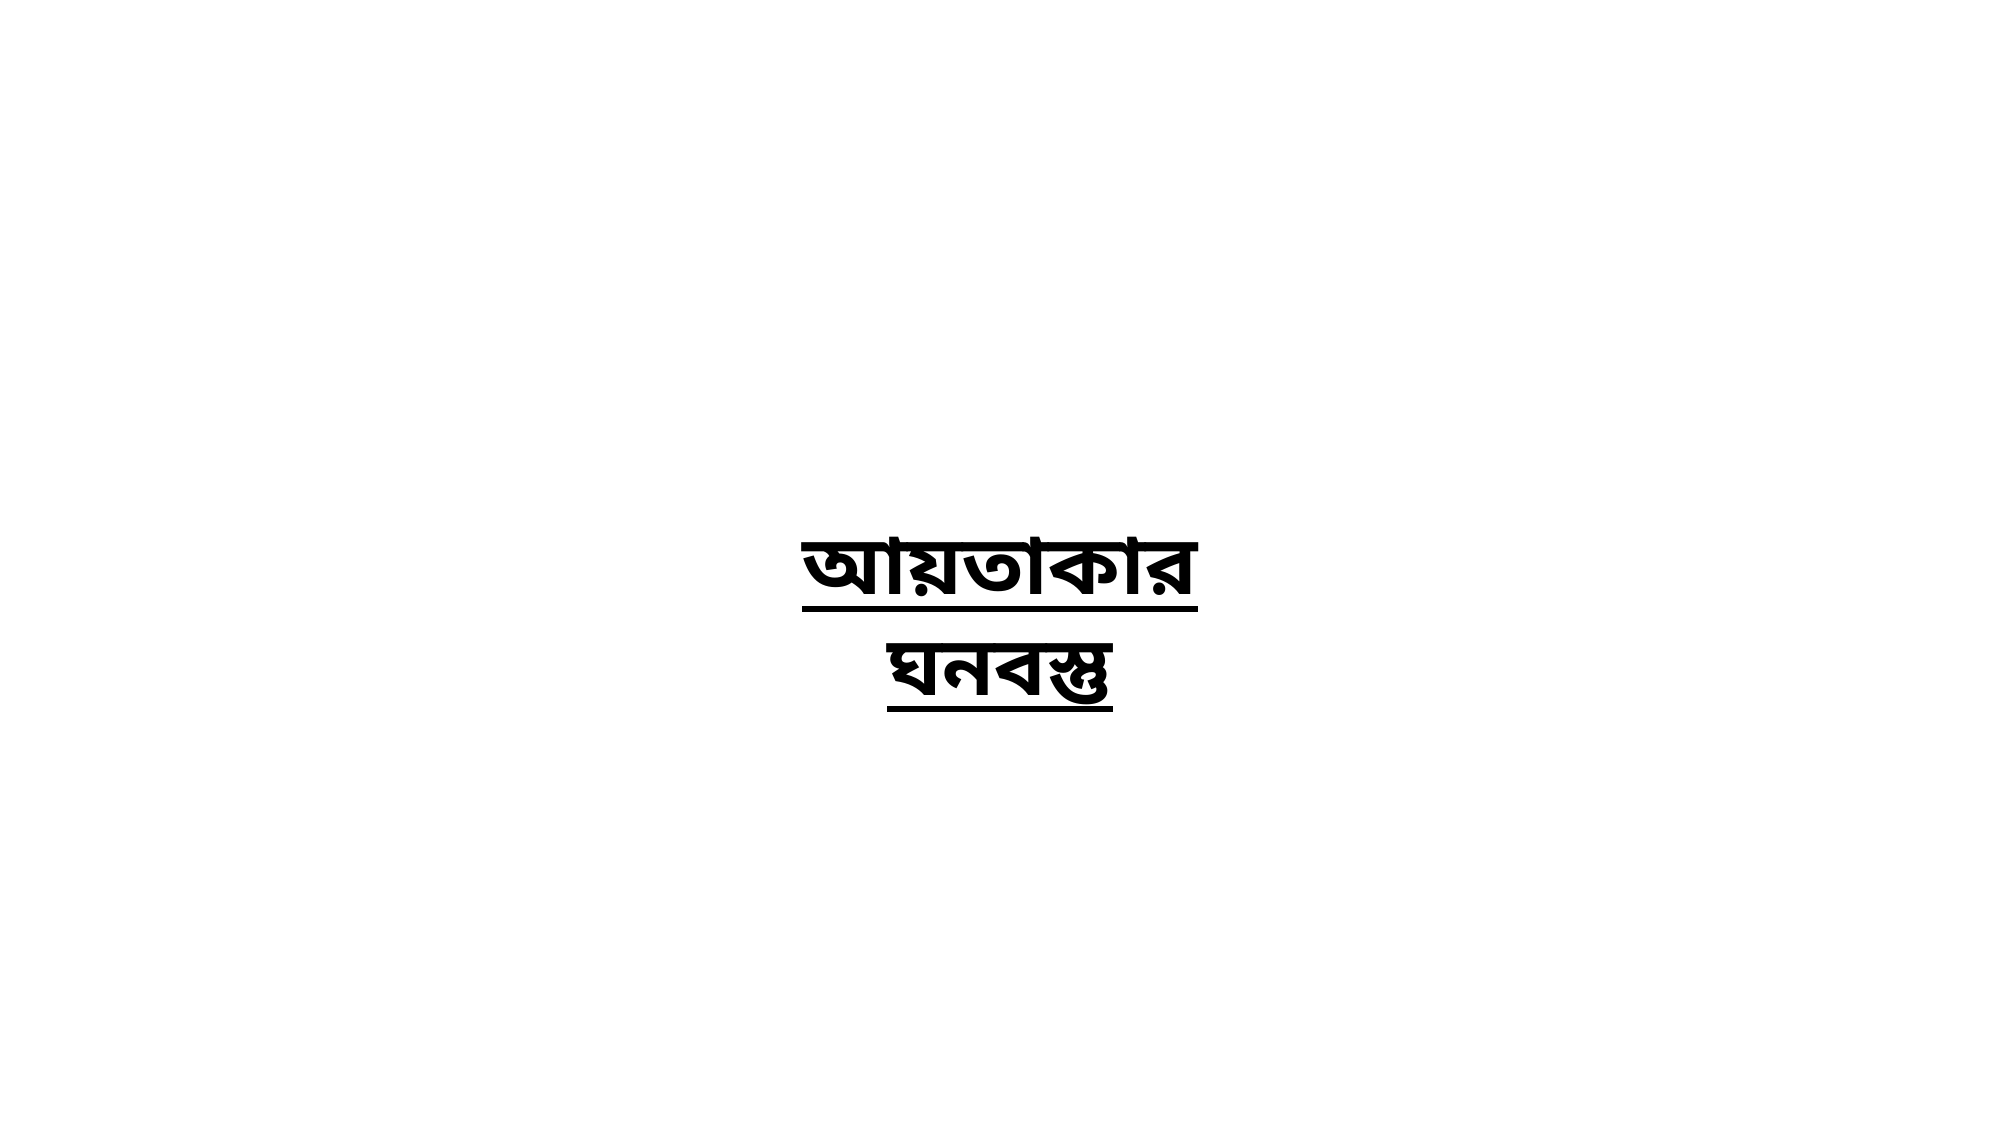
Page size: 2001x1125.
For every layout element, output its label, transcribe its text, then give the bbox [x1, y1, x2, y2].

text_box আয়তাকার ঘনবস্তু [726, 504, 1274, 720]
